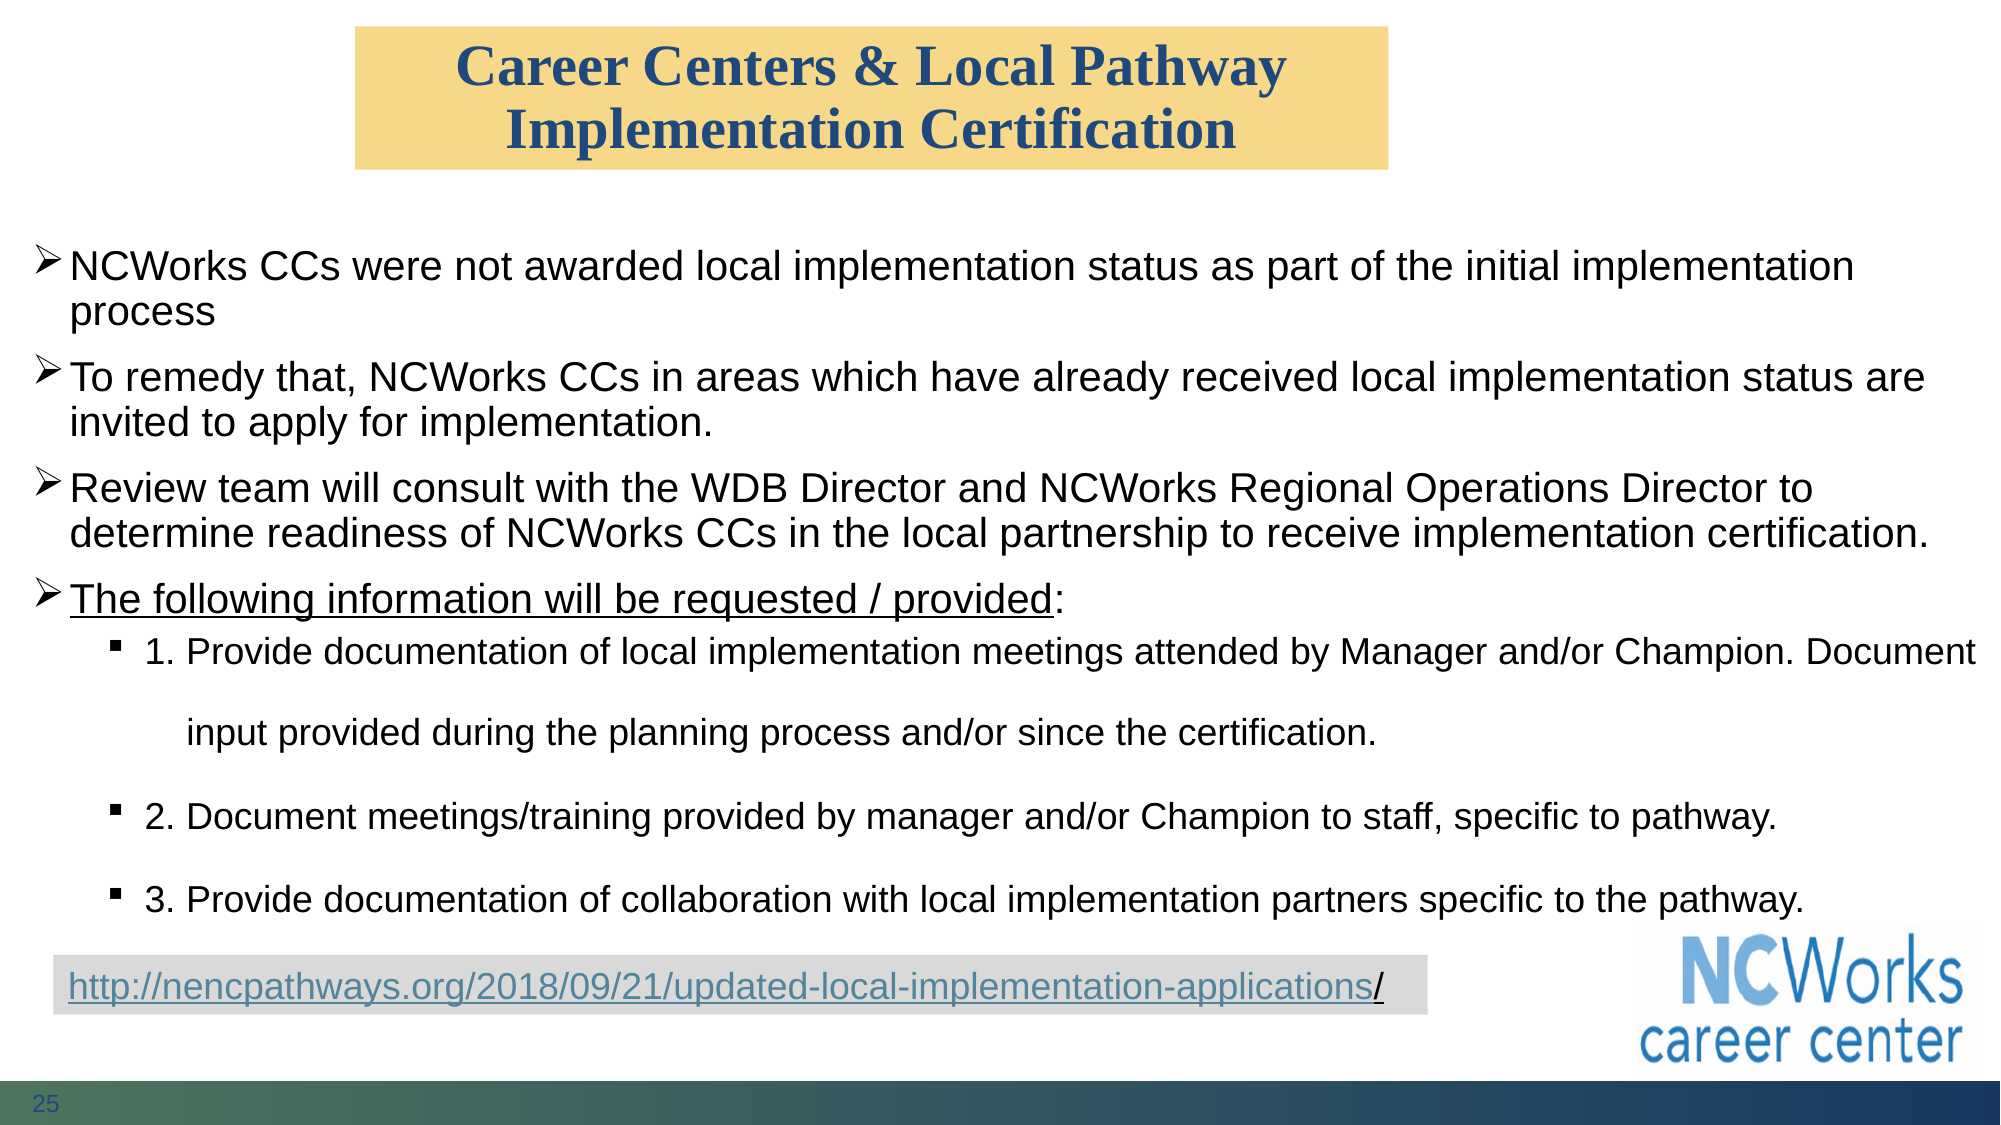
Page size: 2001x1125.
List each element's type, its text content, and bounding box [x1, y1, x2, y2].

text_box http://nencpathways.org/2018/09/21/updated-local-implementation-applications/ [53, 954, 1428, 1015]
list NCWorks CCs were not awarded local implementation status as part of the initial implementation process To remedy that, NCWorks CCs in areas which have already received local implementation status are invited to apply for implementation. Review team will consult with the WDB Director and NCWorks Regional Operations Director to determine readiness of NCWorks CCs in the local partnership to receive implementation certification. The following information will be requested / provided: 1. Provide documentation of local implementation meetings attended by Manager and/or Champion. Document input provided during the planning process and/or since the certification. 2. Document meetings/training provided by manager and/or Champion to staff, specific to pathway. 3. Provide documentation of collaboration with local implementation partners specific to the pathway. [17, 236, 2000, 941]
title Career Centers & Local Pathway Implementation Certification [355, 26, 1389, 170]
slide_number 25 [17, 1091, 468, 1114]
picture [1638, 924, 1982, 1078]
